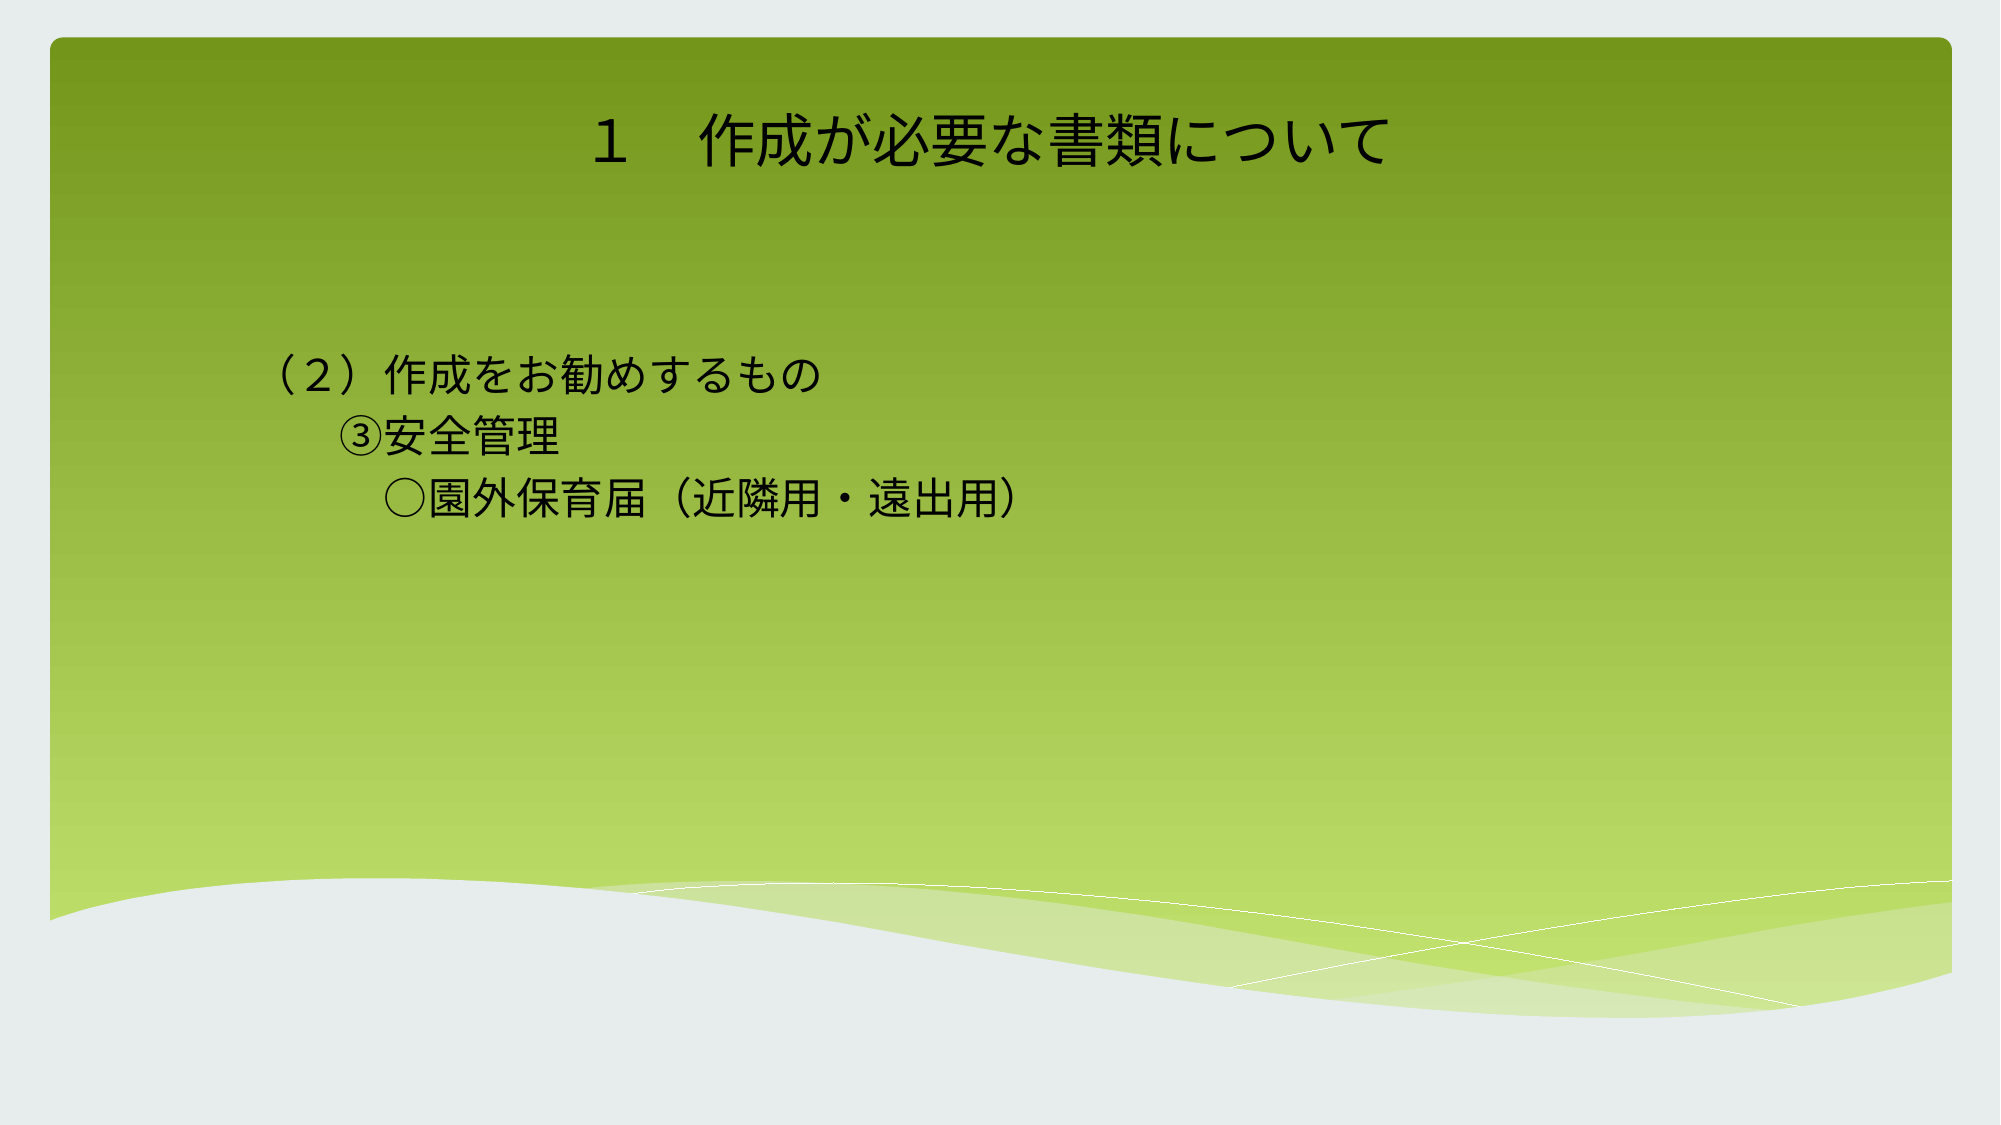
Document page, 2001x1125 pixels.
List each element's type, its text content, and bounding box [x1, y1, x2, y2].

subtitle （２）作成をお勧めするもの ➂安全管理 ○園外保育届（近隣用・遠出用） [237, 340, 1775, 636]
title １ 作成が必要な書類について [138, 52, 1839, 182]
